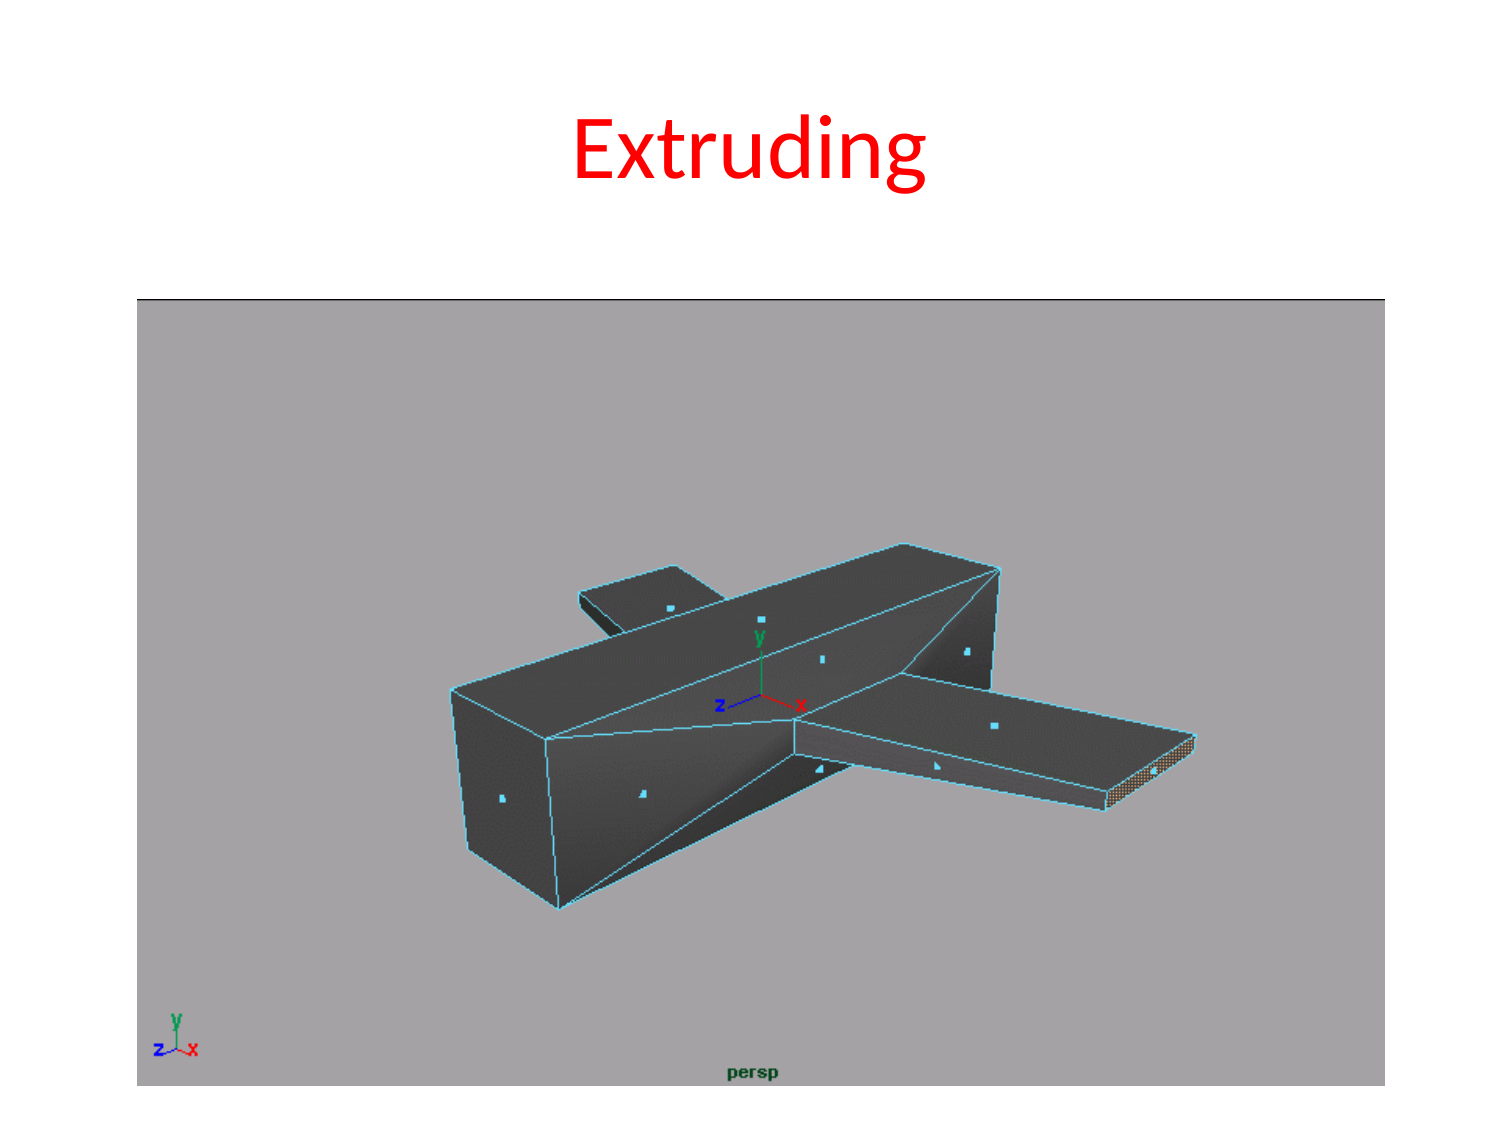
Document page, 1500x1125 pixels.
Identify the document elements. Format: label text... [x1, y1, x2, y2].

text_box Extruding [74, 79, 1425, 268]
picture [137, 299, 1385, 1087]
